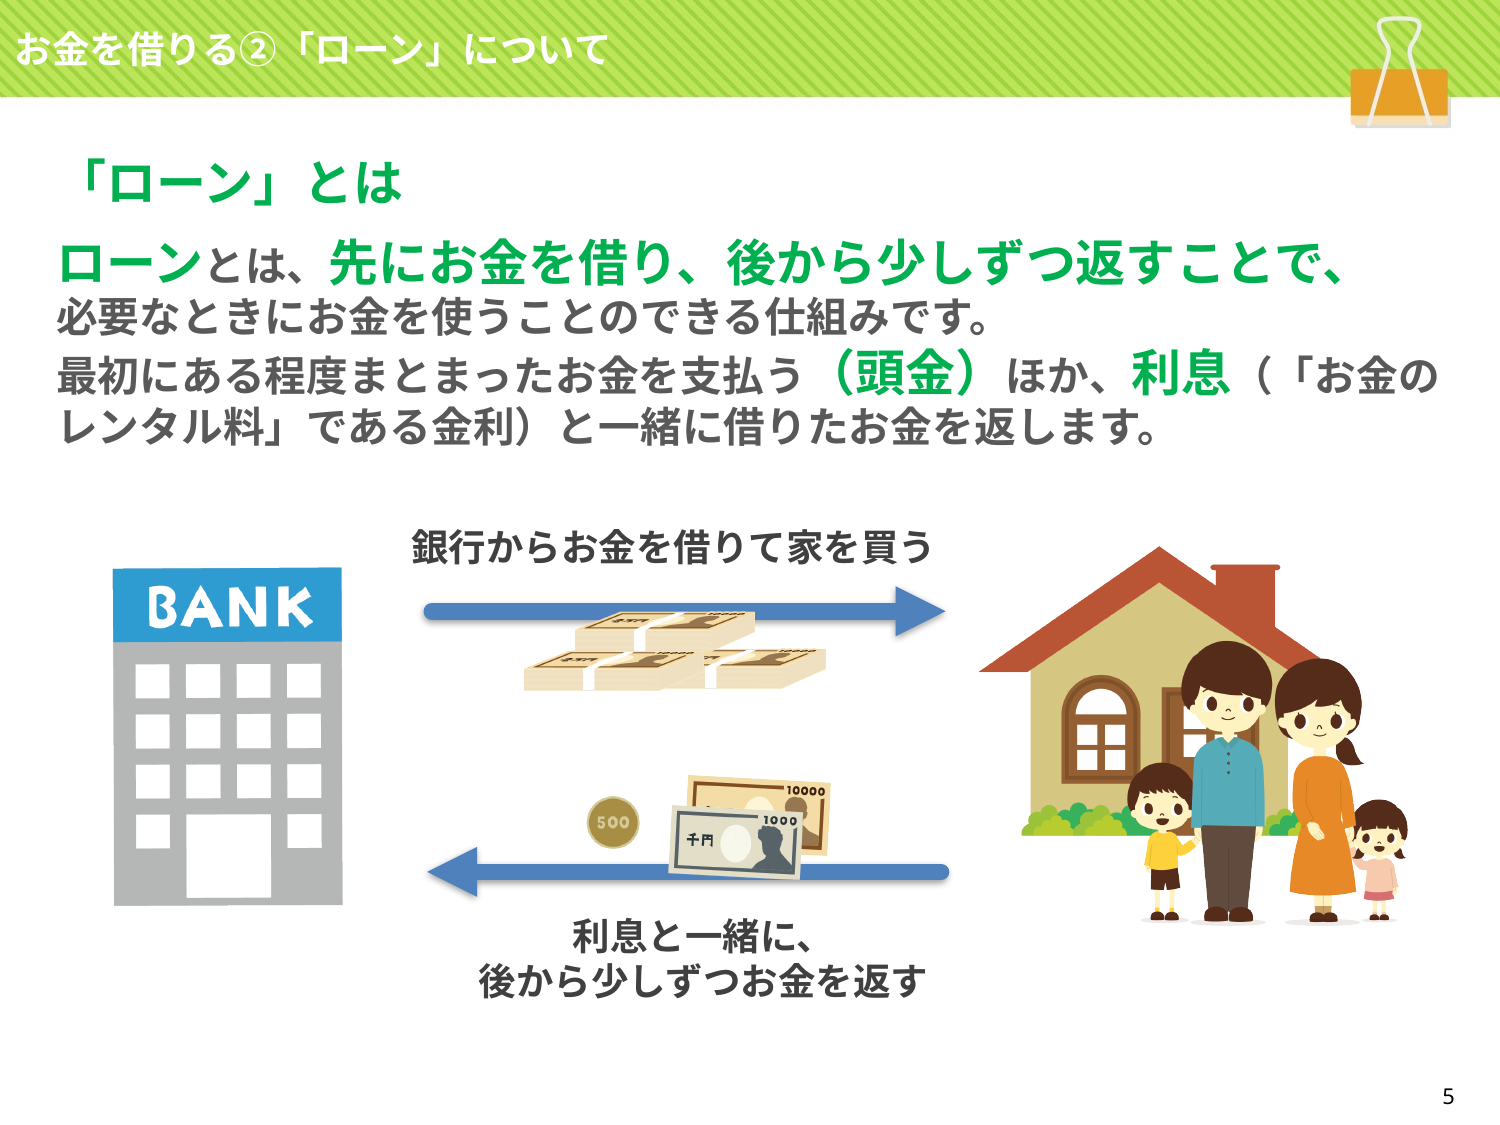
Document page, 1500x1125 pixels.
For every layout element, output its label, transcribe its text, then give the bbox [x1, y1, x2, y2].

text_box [112, 516, 1409, 1012]
text_box 5 [1427, 1075, 1470, 1117]
picture [0, 0, 1500, 1125]
text_box お金を借りる②「ローン」について [0, 19, 809, 79]
text_box 「ローン」とは [41, 144, 1459, 219]
text_box ローンとは、先にお金を借り、後から少しずつ返すことで、 必要なときにお金を使うことのできる仕組みです。 最初にある程度まとまったお金を支払う（頭金）ほか、利息（「お金のレンタル料」である金利）と一緒に借りたお金を返します。 [41, 223, 1459, 459]
